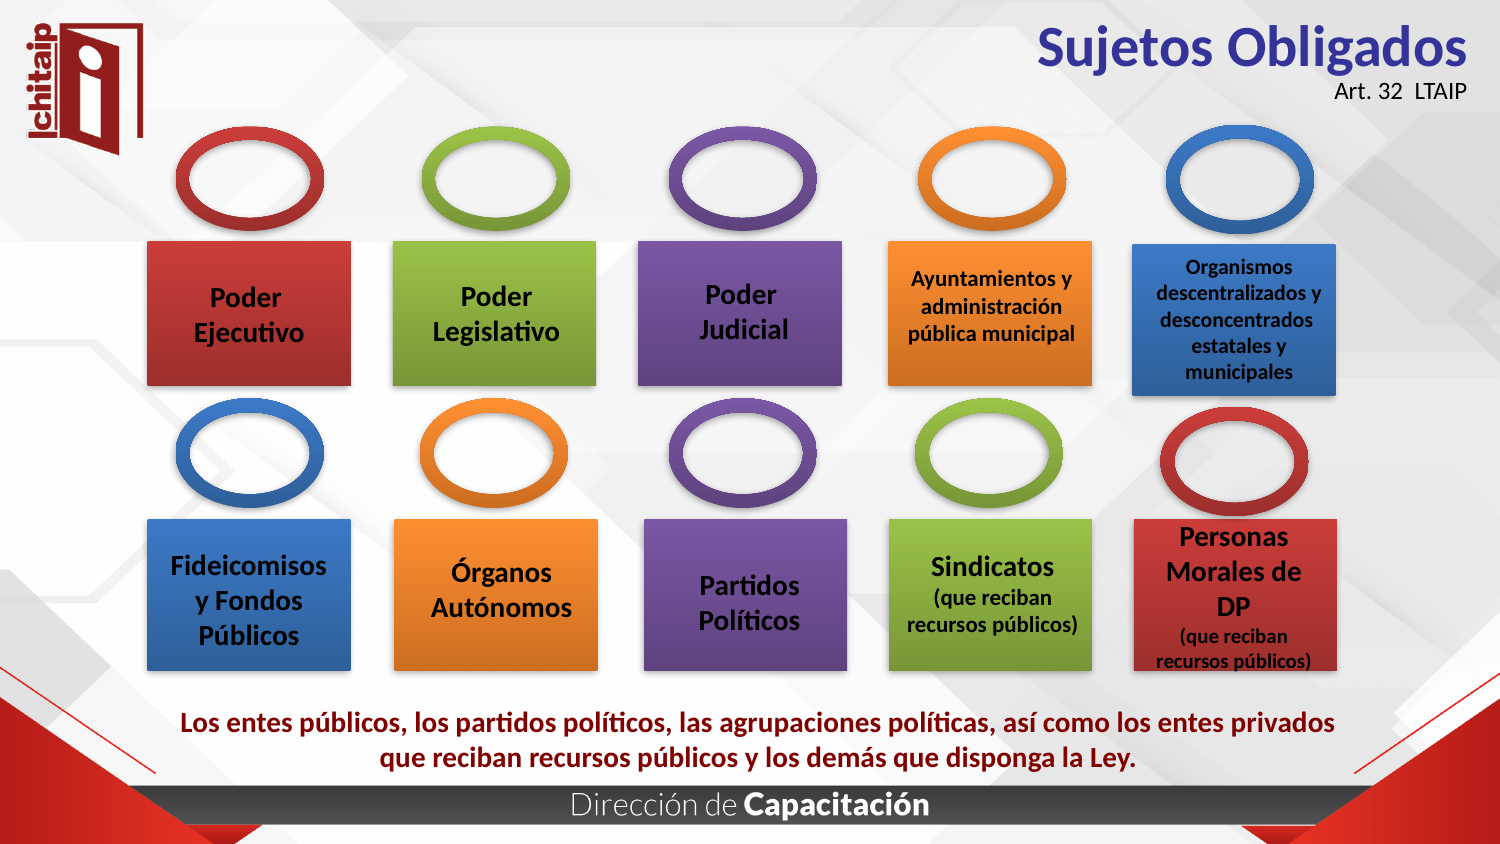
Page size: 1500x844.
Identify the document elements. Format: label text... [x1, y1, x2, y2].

text_box Los entes públicos, los partidos políticos, las agrupaciones políticas, así como los entes privados que reciban recursos públicos y los demás que disponga la Ley. [160, 695, 1357, 800]
text_box Art. 32 LTAIP [1213, 67, 1483, 113]
picture [0, 0, 1500, 844]
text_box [147, 398, 1337, 682]
text_box Sujetos Obligados [432, 9, 1483, 139]
text_box [1165, 124, 1315, 235]
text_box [147, 126, 1093, 386]
text_box [1132, 244, 1336, 396]
text_box Organismos descentralizados y desconcentrados estatales y municipales [1137, 245, 1341, 392]
